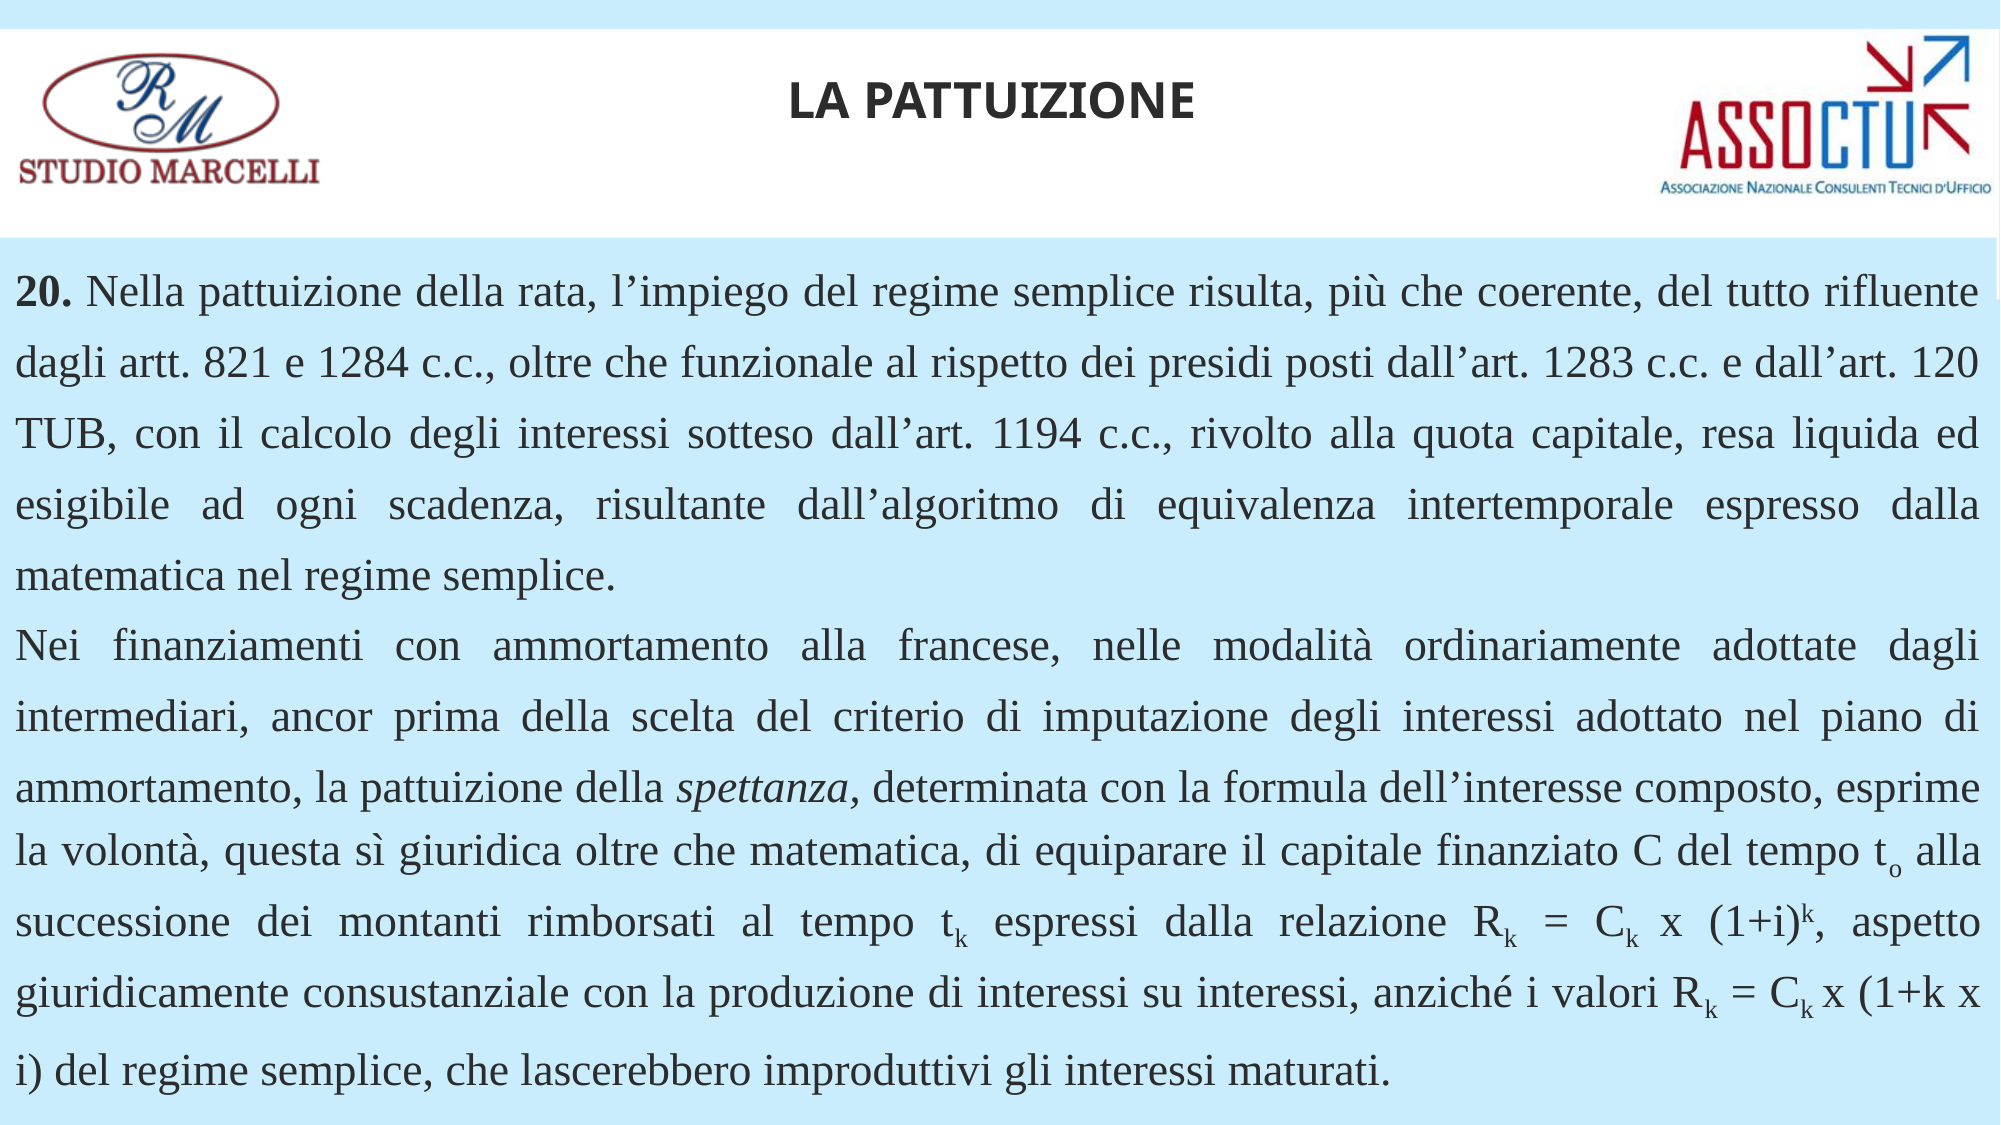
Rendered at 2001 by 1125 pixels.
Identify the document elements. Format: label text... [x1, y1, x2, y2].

list 20. Nella pattuizione della rata, l’impiego del regime semplice risulta, più che coerente, del tutto rifluente dagli artt. 821 e 1284 c.c., oltre che funzionale al rispetto dei presidi posti dall’art. 1283 c.c. e dall’art. 120 TUB, con il calcolo degli interessi sotteso dall’art. 1194 c.c., rivolto alla quota capitale, resa liquida ed esigibile ad ogni scadenza, risultante dall’algoritmo di equivalenza intertemporale espresso dalla matematica nel regime semplice. Nei finanziamenti con ammortamento alla francese, nelle modalità ordinariamente adottate dagli intermediari, ancor prima della scelta del criterio di imputazione degli interessi adottato nel piano di ammortamento, la pattuizione della spettanza, determinata con la formula dell’interesse composto, esprime la volontà, questa sì giuridica oltre che matematica, di equiparare il capitale finanziato C del tempo to alla successione dei montanti rimborsati al tempo tk espressi dalla relazione Rk = Ck x (1+i)k, aspetto giuridicamente consustanziale con la produzione di interessi su interessi, anziché i valori Rk = Ck x (1+k x i) del regime semplice, che lascerebbero improduttivi gli interessi maturati. [0, 237, 1997, 1125]
picture [1655, 30, 1997, 204]
title LA PATTUIZIONE [330, 45, 1648, 163]
picture [11, 44, 325, 190]
